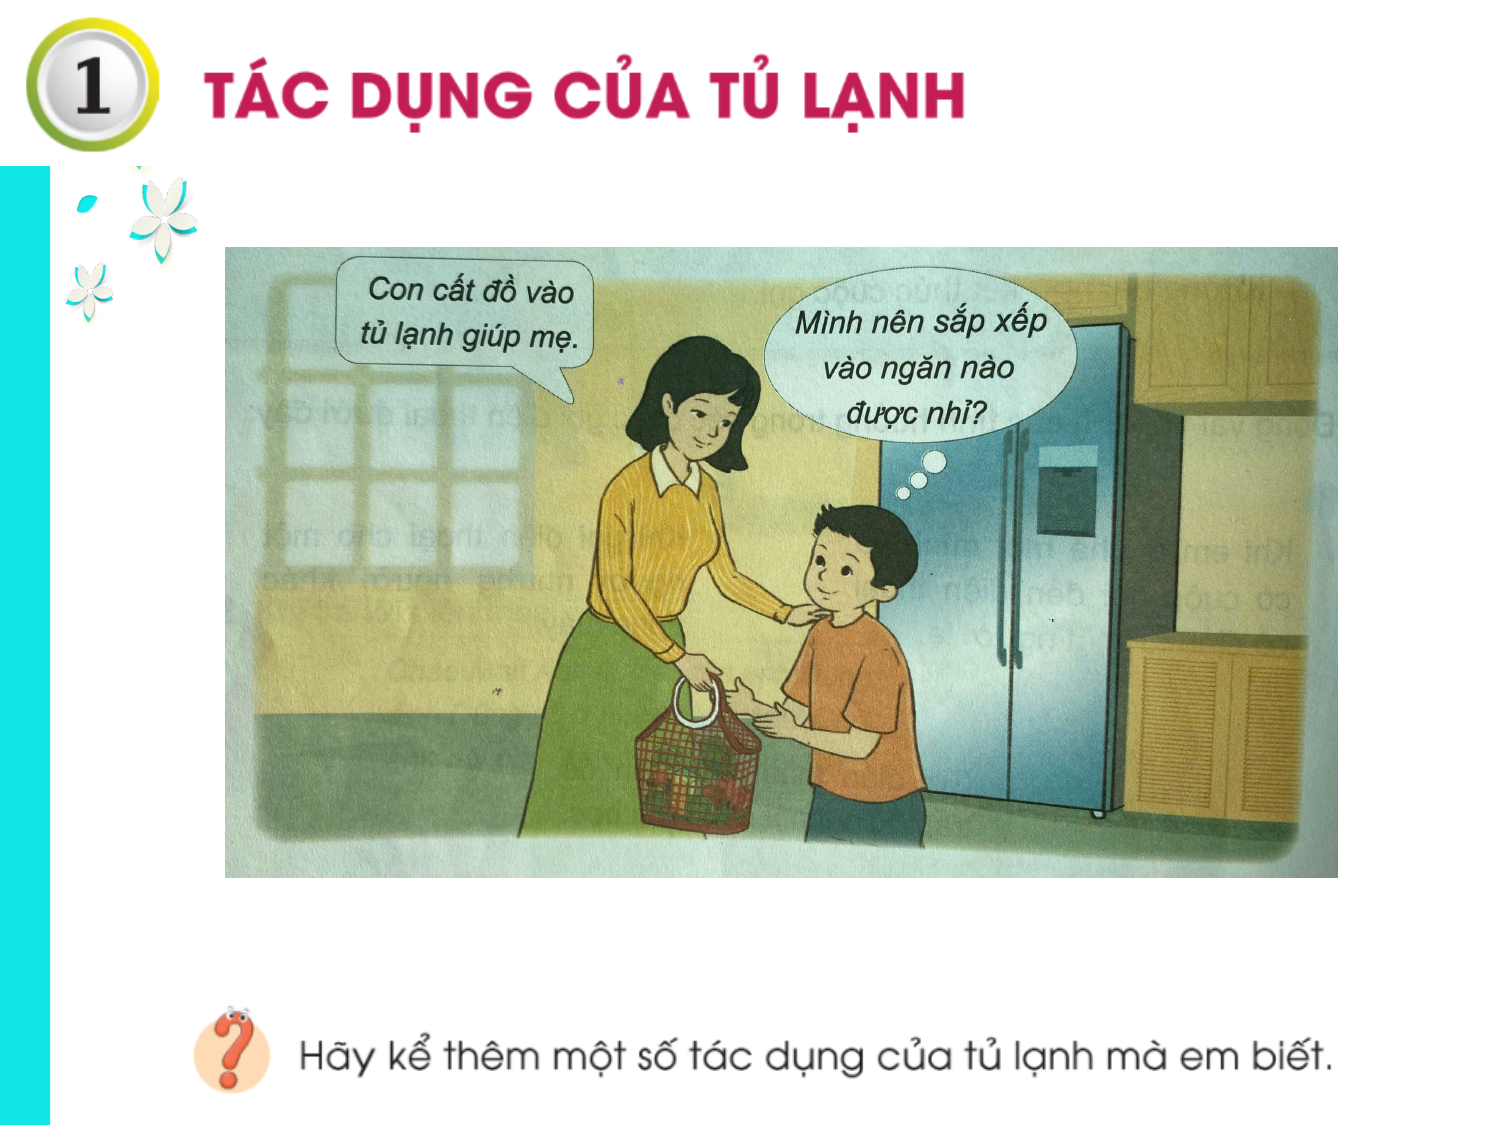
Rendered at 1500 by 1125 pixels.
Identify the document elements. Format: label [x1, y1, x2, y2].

picture [0, 0, 1047, 277]
picture [172, 989, 1376, 1112]
picture [77, 195, 98, 213]
picture [61, 256, 121, 331]
picture [224, 247, 1338, 878]
